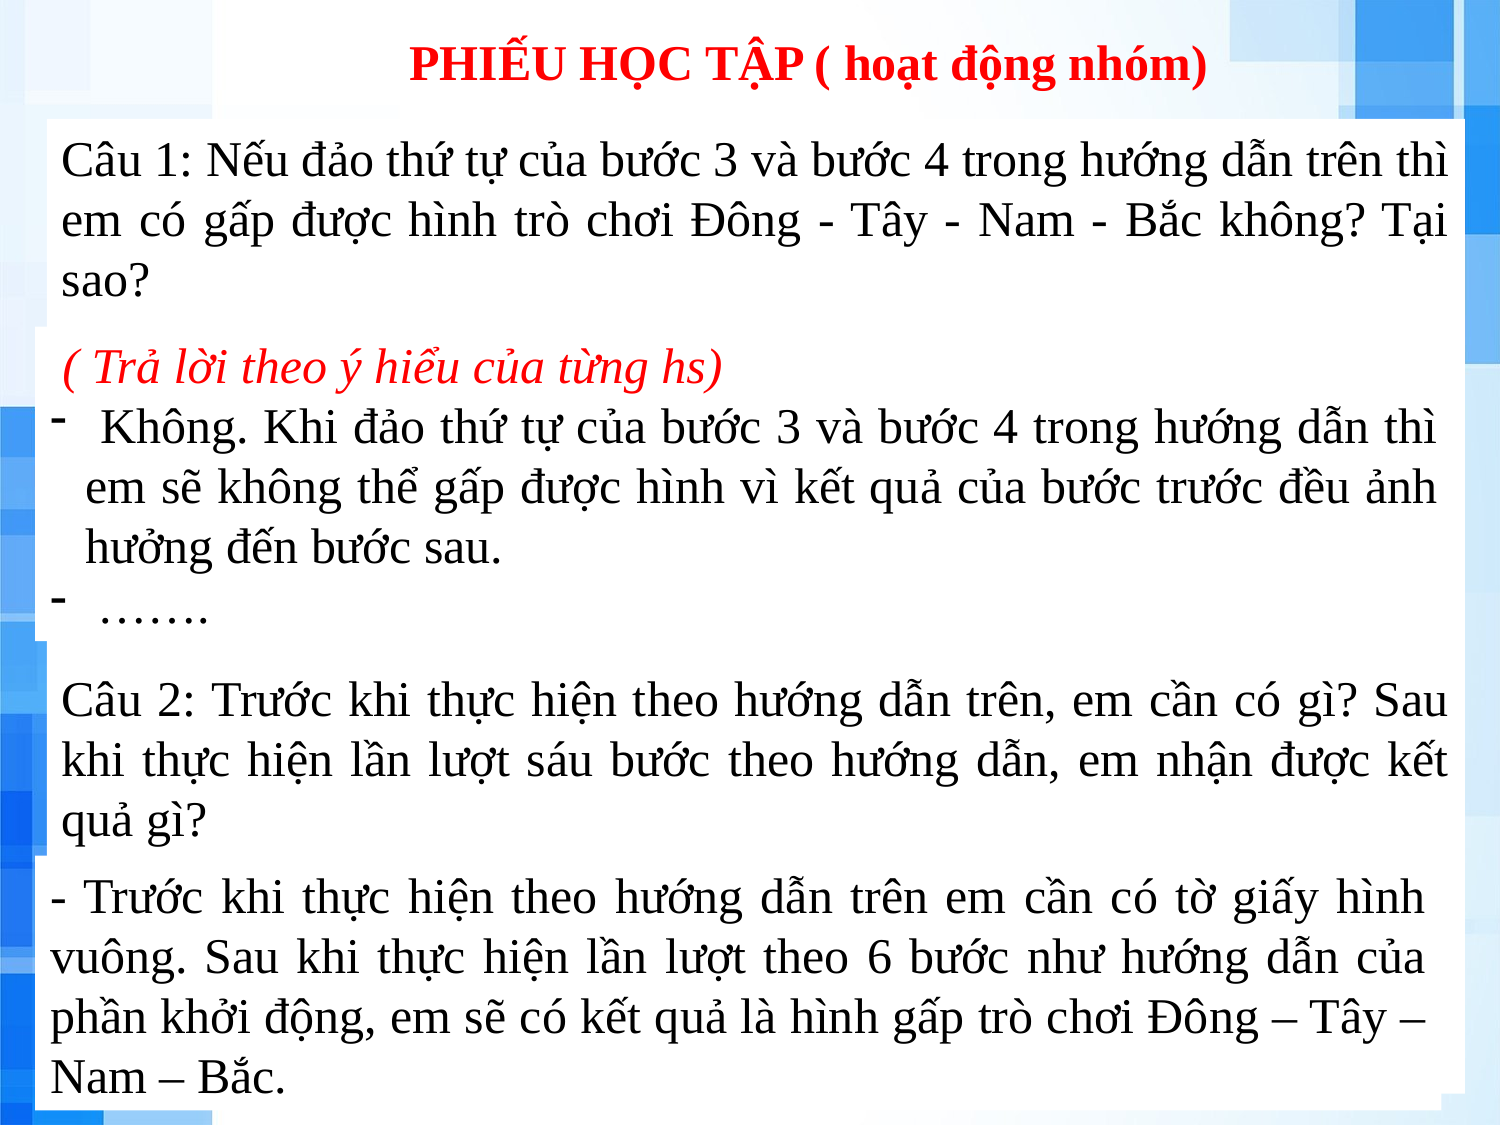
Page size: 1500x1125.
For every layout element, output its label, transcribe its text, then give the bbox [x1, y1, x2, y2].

text_box PHIẾU HỌC TẬP ( hoạt động nhóm) [292, 23, 1325, 99]
text_box ( Trả lời theo ý hiểu của từng hs) Không. Khi đảo thứ tự của bước 3 và bước 4 trong hướng dẫn thì em sẽ không thể gấp được hình vì kết quả của bước trước đều ảnh hưởng đến bước sau. ……. [35, 326, 1454, 642]
text_box Câu 1: Nếu đảo thứ tự của bước 3 và bước 4 trong hướng dẫn trên thì em có gấp được hình trò chơi Đông - Tây - Nam - Bắc không? Tại sao? …………………………………………………………………….. …………………………………………………………………….. …………………………………………………………………….. …………………………………………………………………….. …………………………………………………………………….. Câu 2: Trước khi thực hiện theo hướng dẫn trên, em cần có gì? Sau khi thực hiện lần lượt sáu bước theo hướng dẫn, em nhận được kết quả gì? ………………………………………………………………………. ………………………………………………………………………. ………………………………………………………………………. ………………………………………………………………………. [46, 118, 1465, 1094]
picture [0, 0, 1500, 1125]
text_box - Trước khi thực hiện theo hướng dẫn trên em cần có tờ giấy hình vuông. Sau khi thực hiện lần lượt theo 6 bước như hướng dẫn của phần khởi động, em sẽ có kết quả là hình gấp trò chơi Đông – Tây – Nam – Bắc. [35, 855, 1442, 1111]
text_box [222, 29, 1383, 105]
